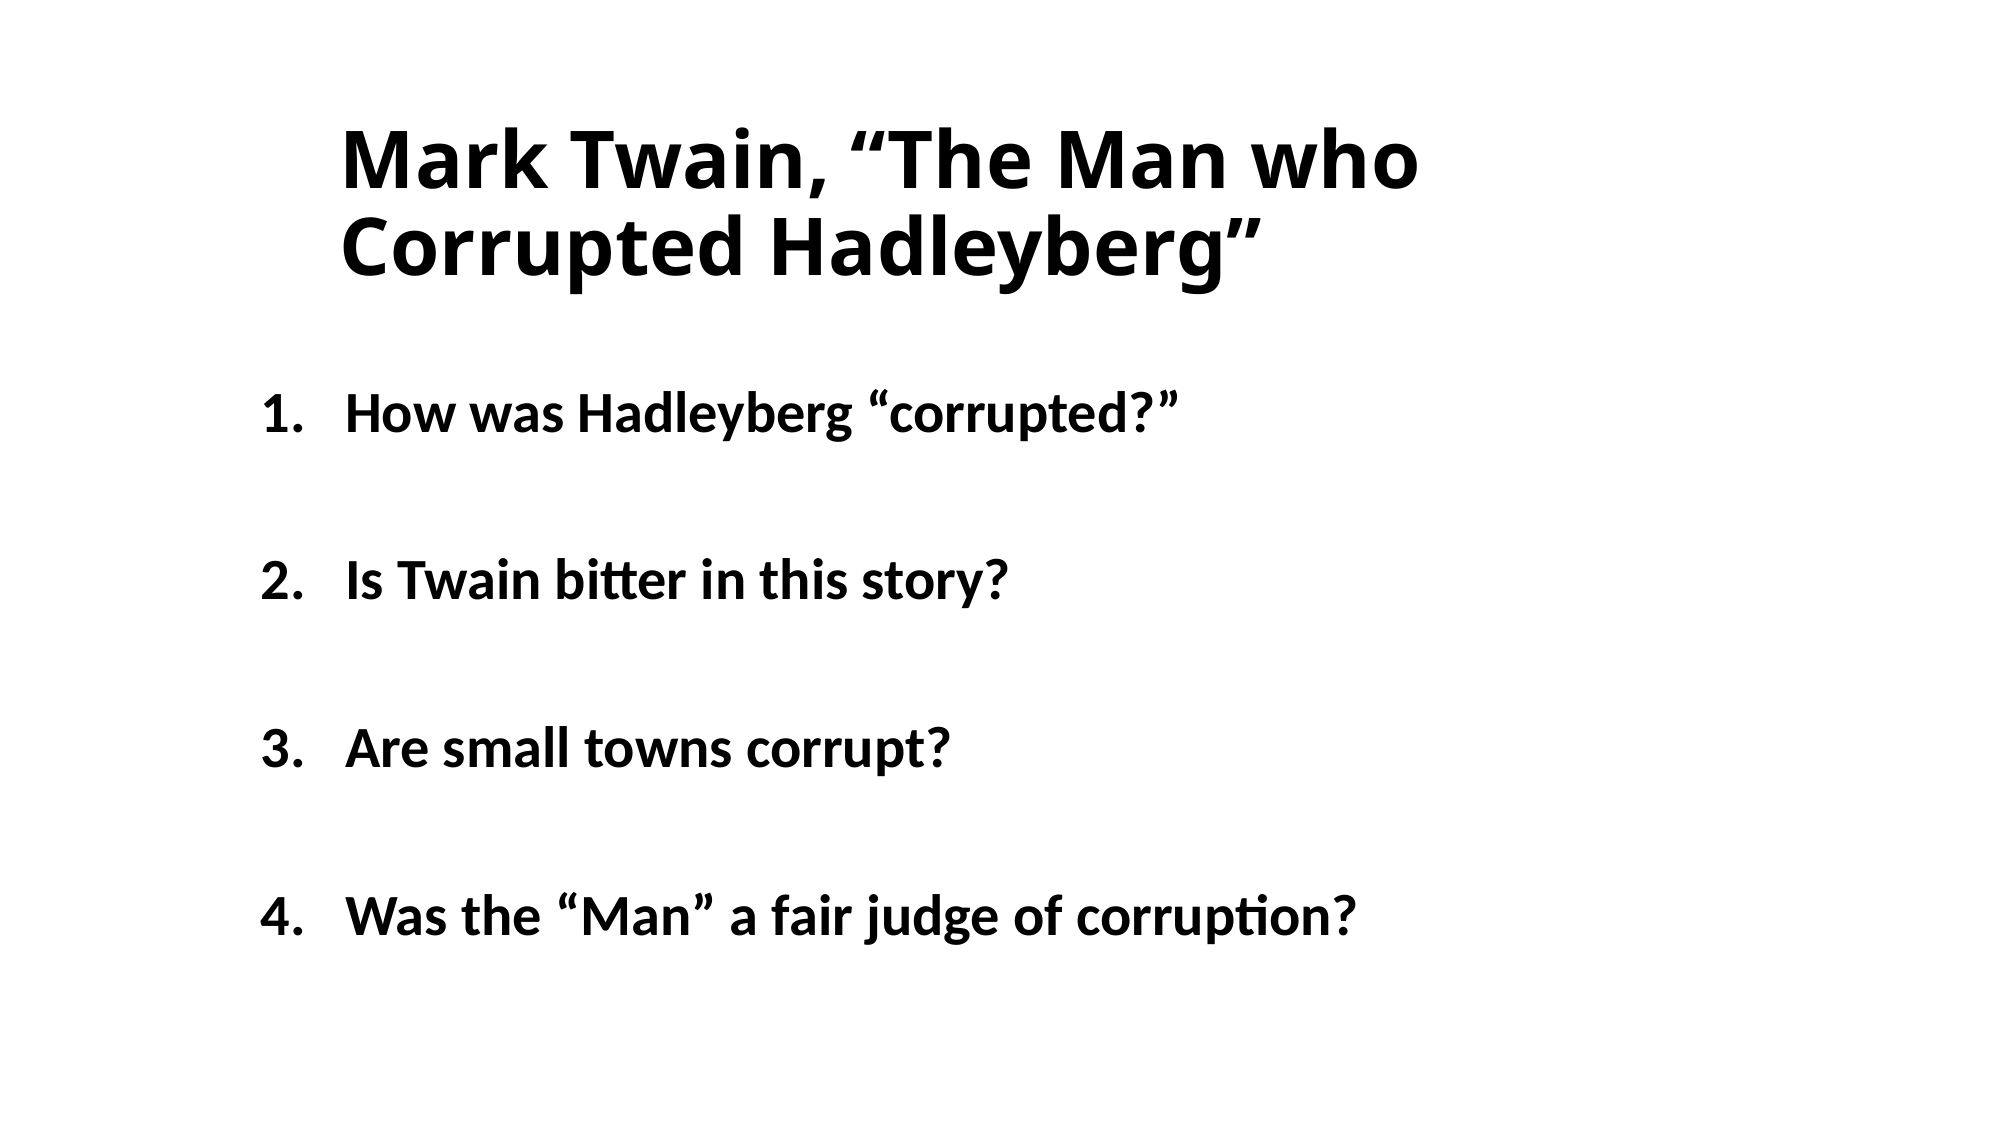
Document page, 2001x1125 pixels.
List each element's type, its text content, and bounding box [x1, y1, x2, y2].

list How was Hadleyberg “corrupted?” Is Twain bitter in this story? Are small towns corrupt? Was the “Man” a fair judge of corruption? [245, 374, 1971, 1089]
title Mark Twain, “The Man who Corrupted Hadleyberg” [324, 112, 1675, 300]
